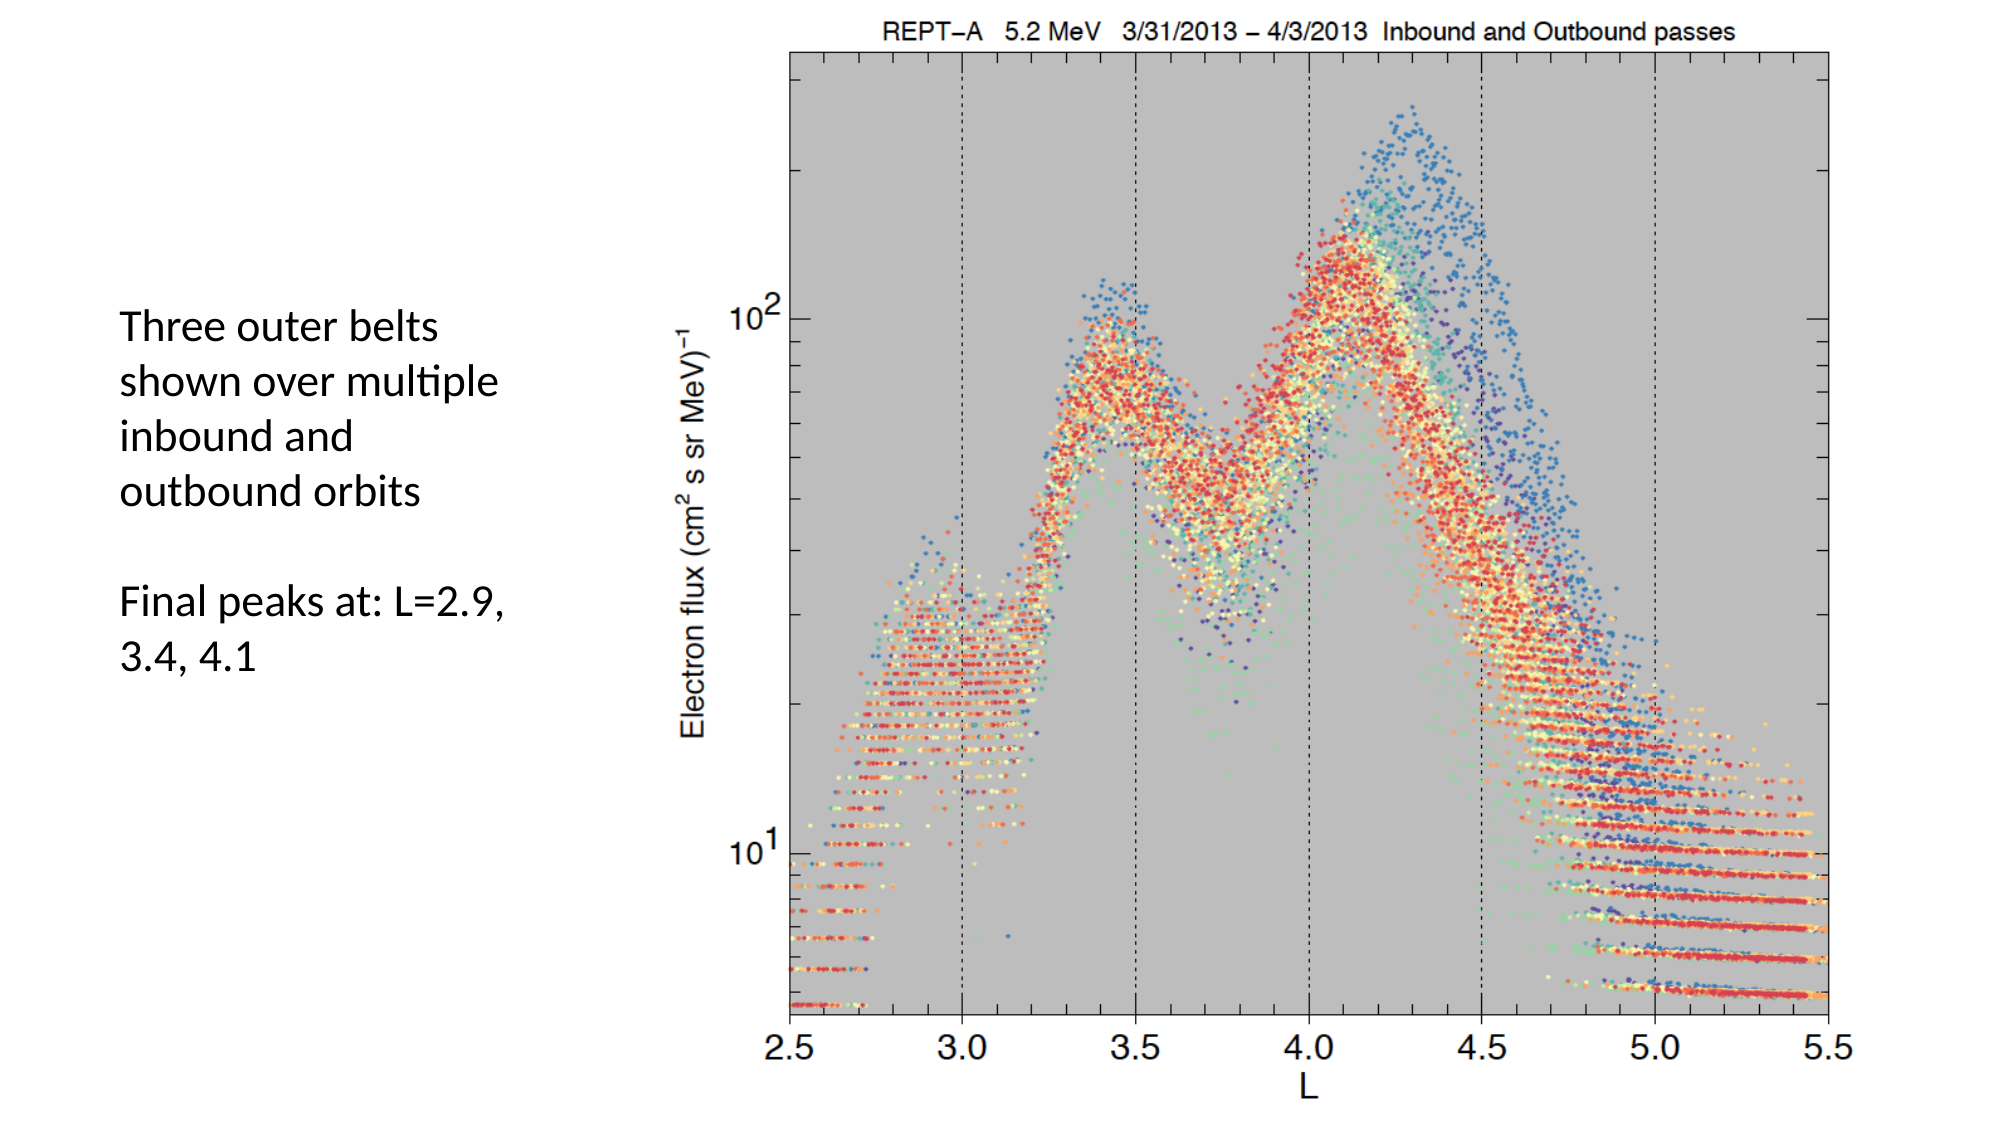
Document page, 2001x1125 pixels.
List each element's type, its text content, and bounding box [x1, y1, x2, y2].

text_box Three outer belts shown over multiple inbound and outbound orbits Final peaks at: L=2.9, 3.4, 4.1 [104, 288, 547, 689]
picture [646, 0, 1881, 1125]
